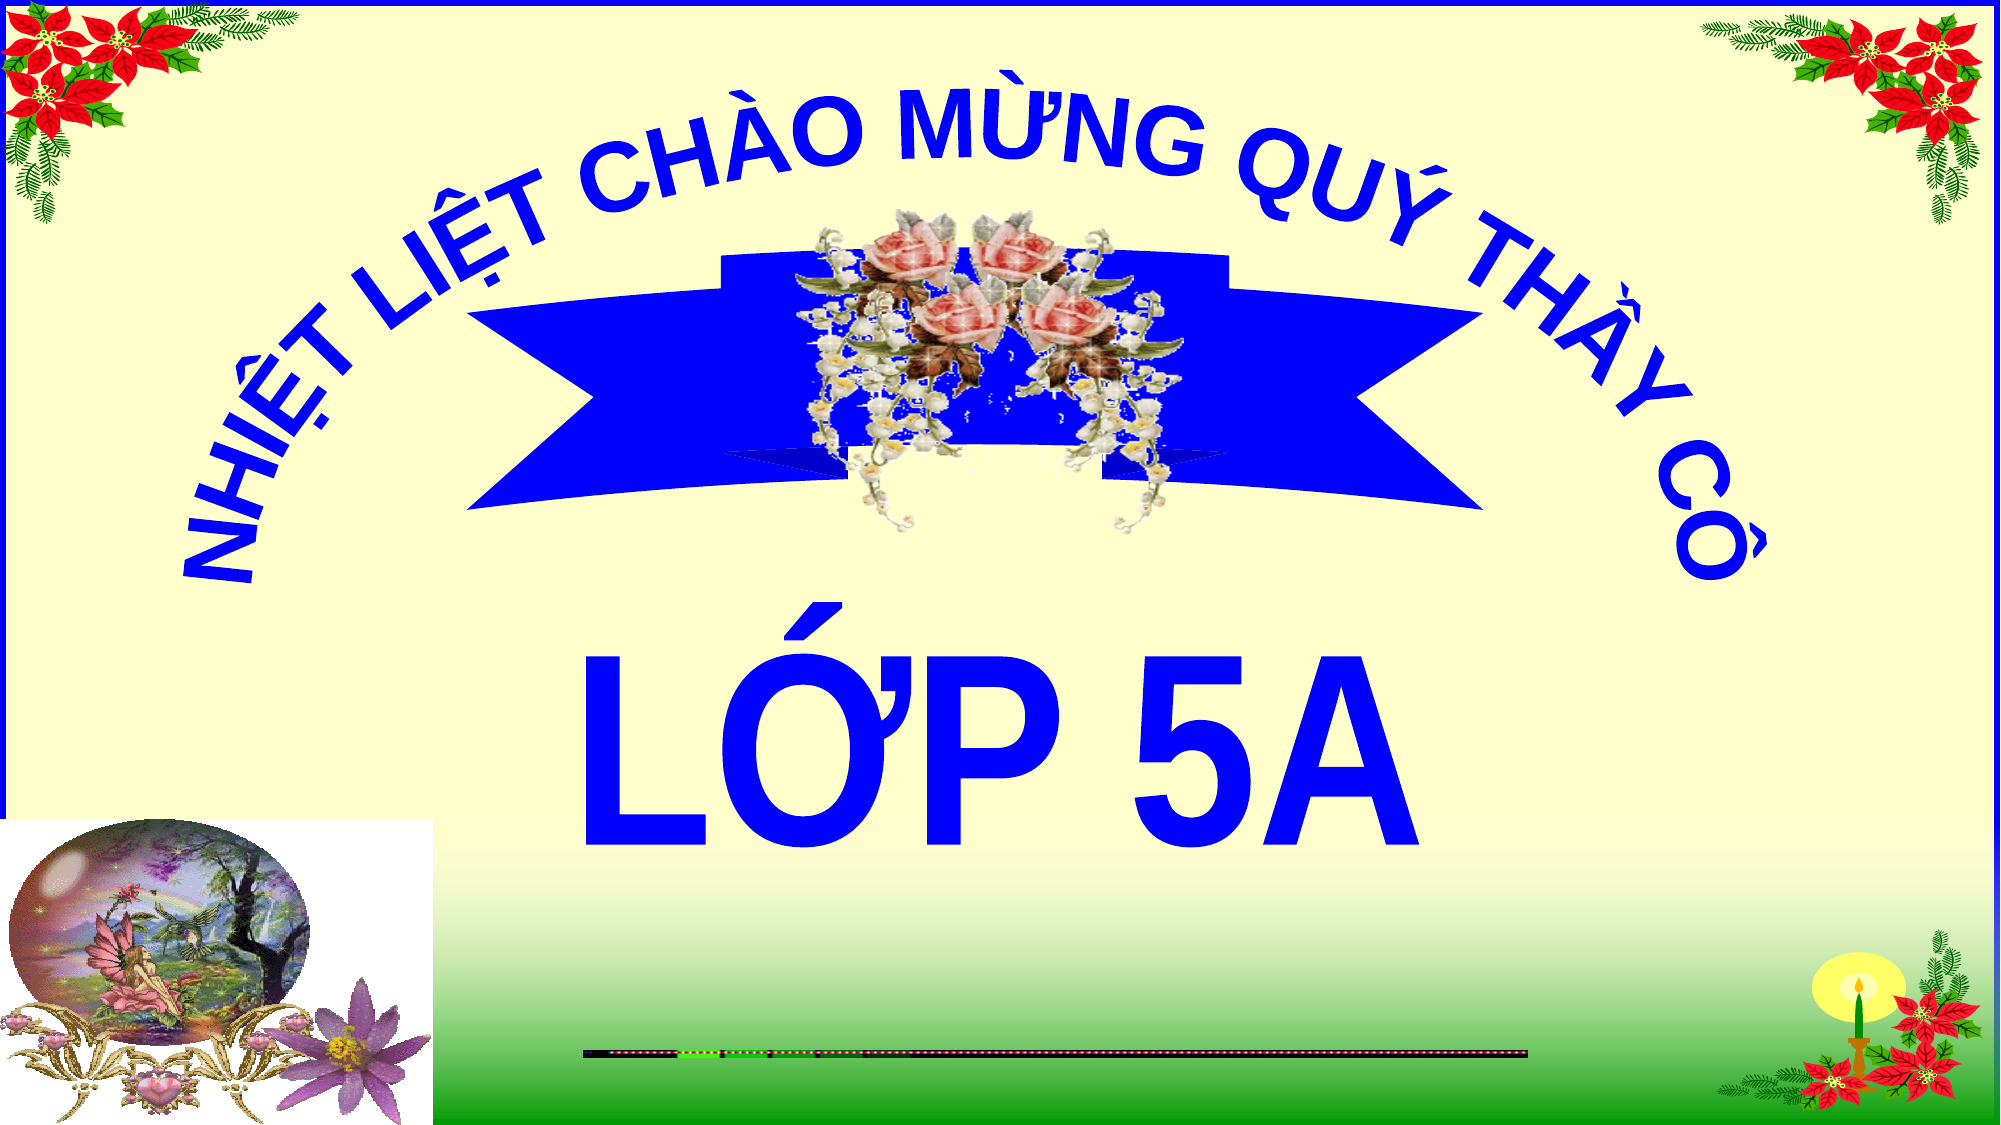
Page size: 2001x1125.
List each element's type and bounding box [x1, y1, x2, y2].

picture [583, 1049, 1529, 1058]
picture [795, 209, 1184, 536]
picture [1716, 929, 1984, 1113]
picture [1699, 12, 1984, 225]
text_box [0, 0, 2000, 820]
text_box [466, 251, 800, 510]
text_box [434, 820, 2000, 1125]
picture [0, 0, 301, 225]
text_box [1138, 250, 1484, 510]
picture [0, 819, 434, 1125]
